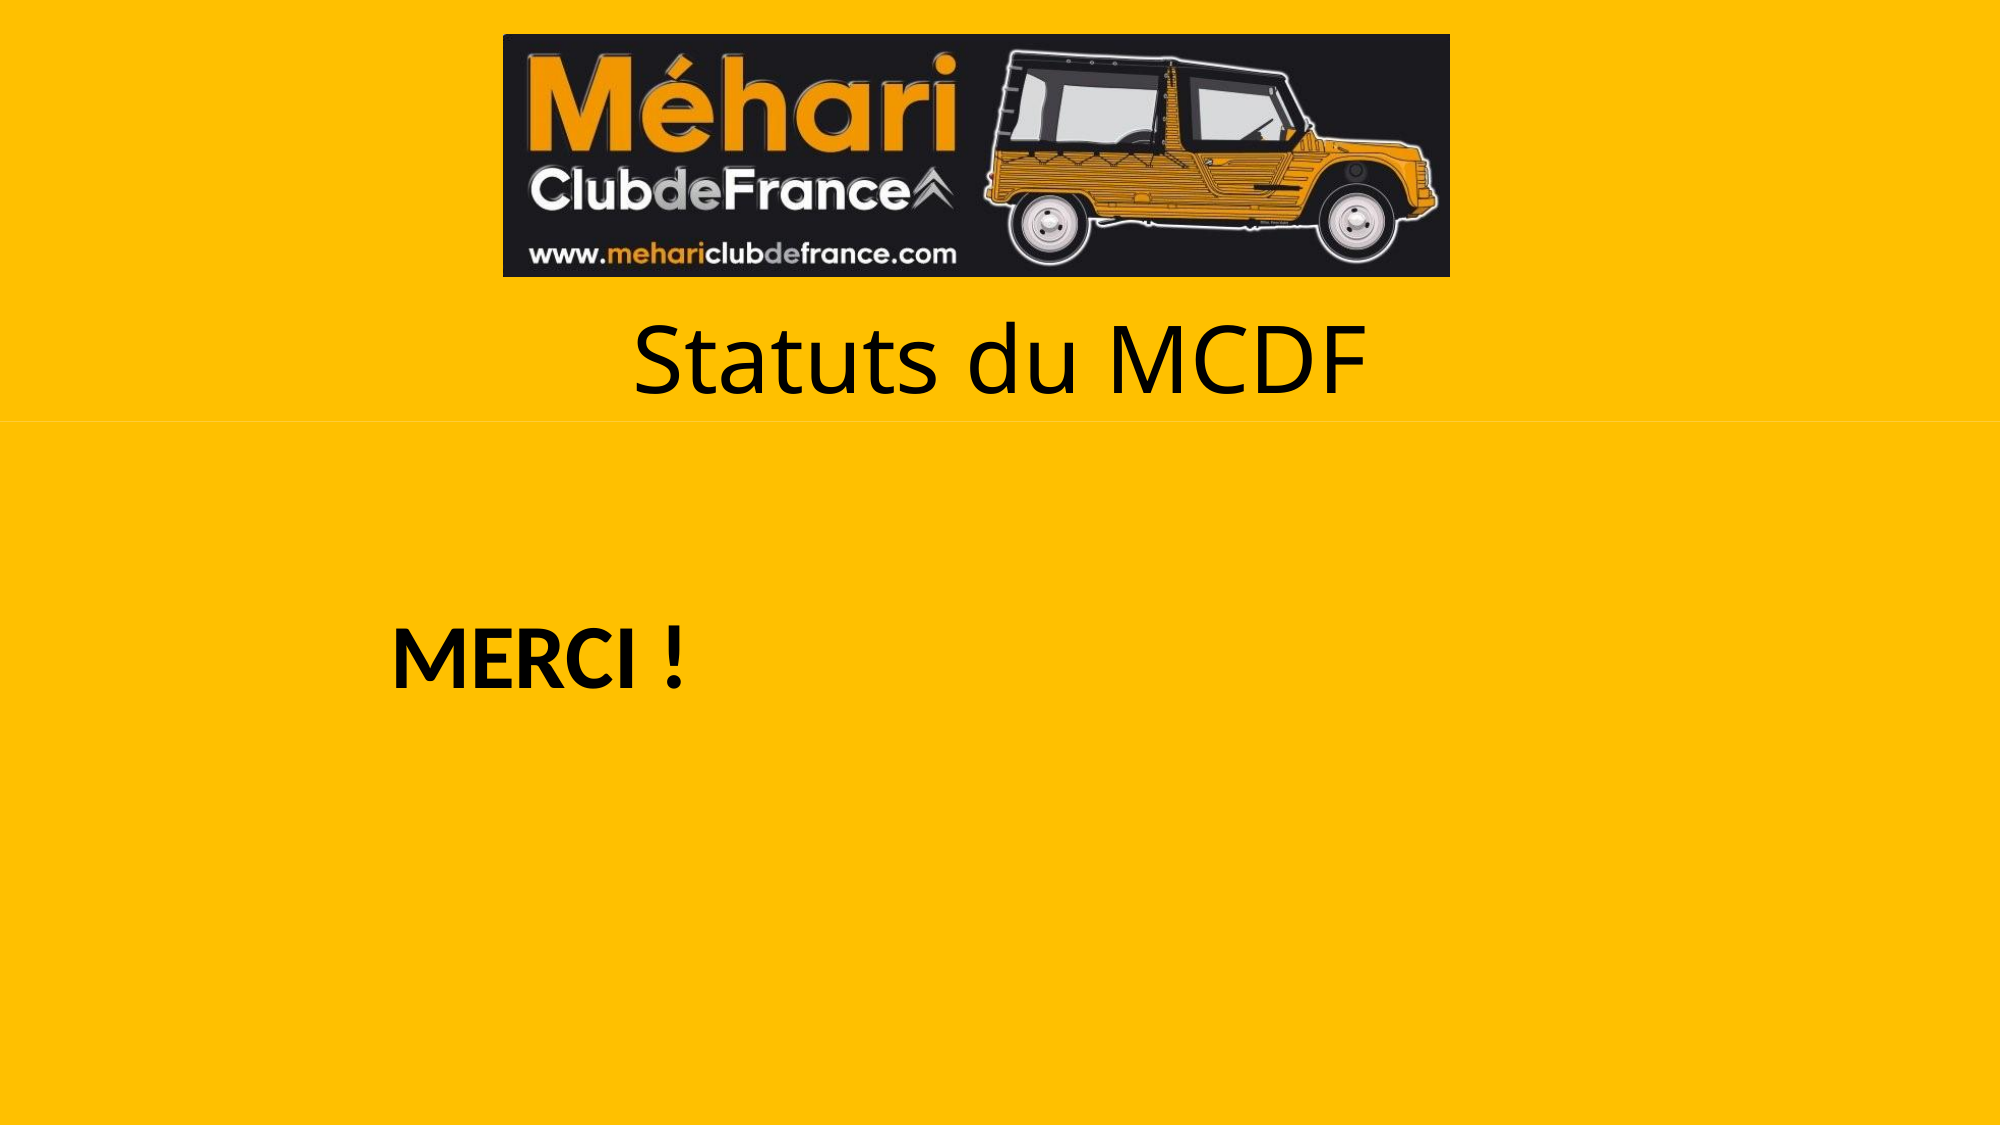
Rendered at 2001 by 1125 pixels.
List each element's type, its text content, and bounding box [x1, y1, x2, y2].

subtitle Merci ! [0, 421, 2000, 1125]
title Statuts du MCDF [0, 0, 2000, 421]
picture [502, 34, 1450, 277]
